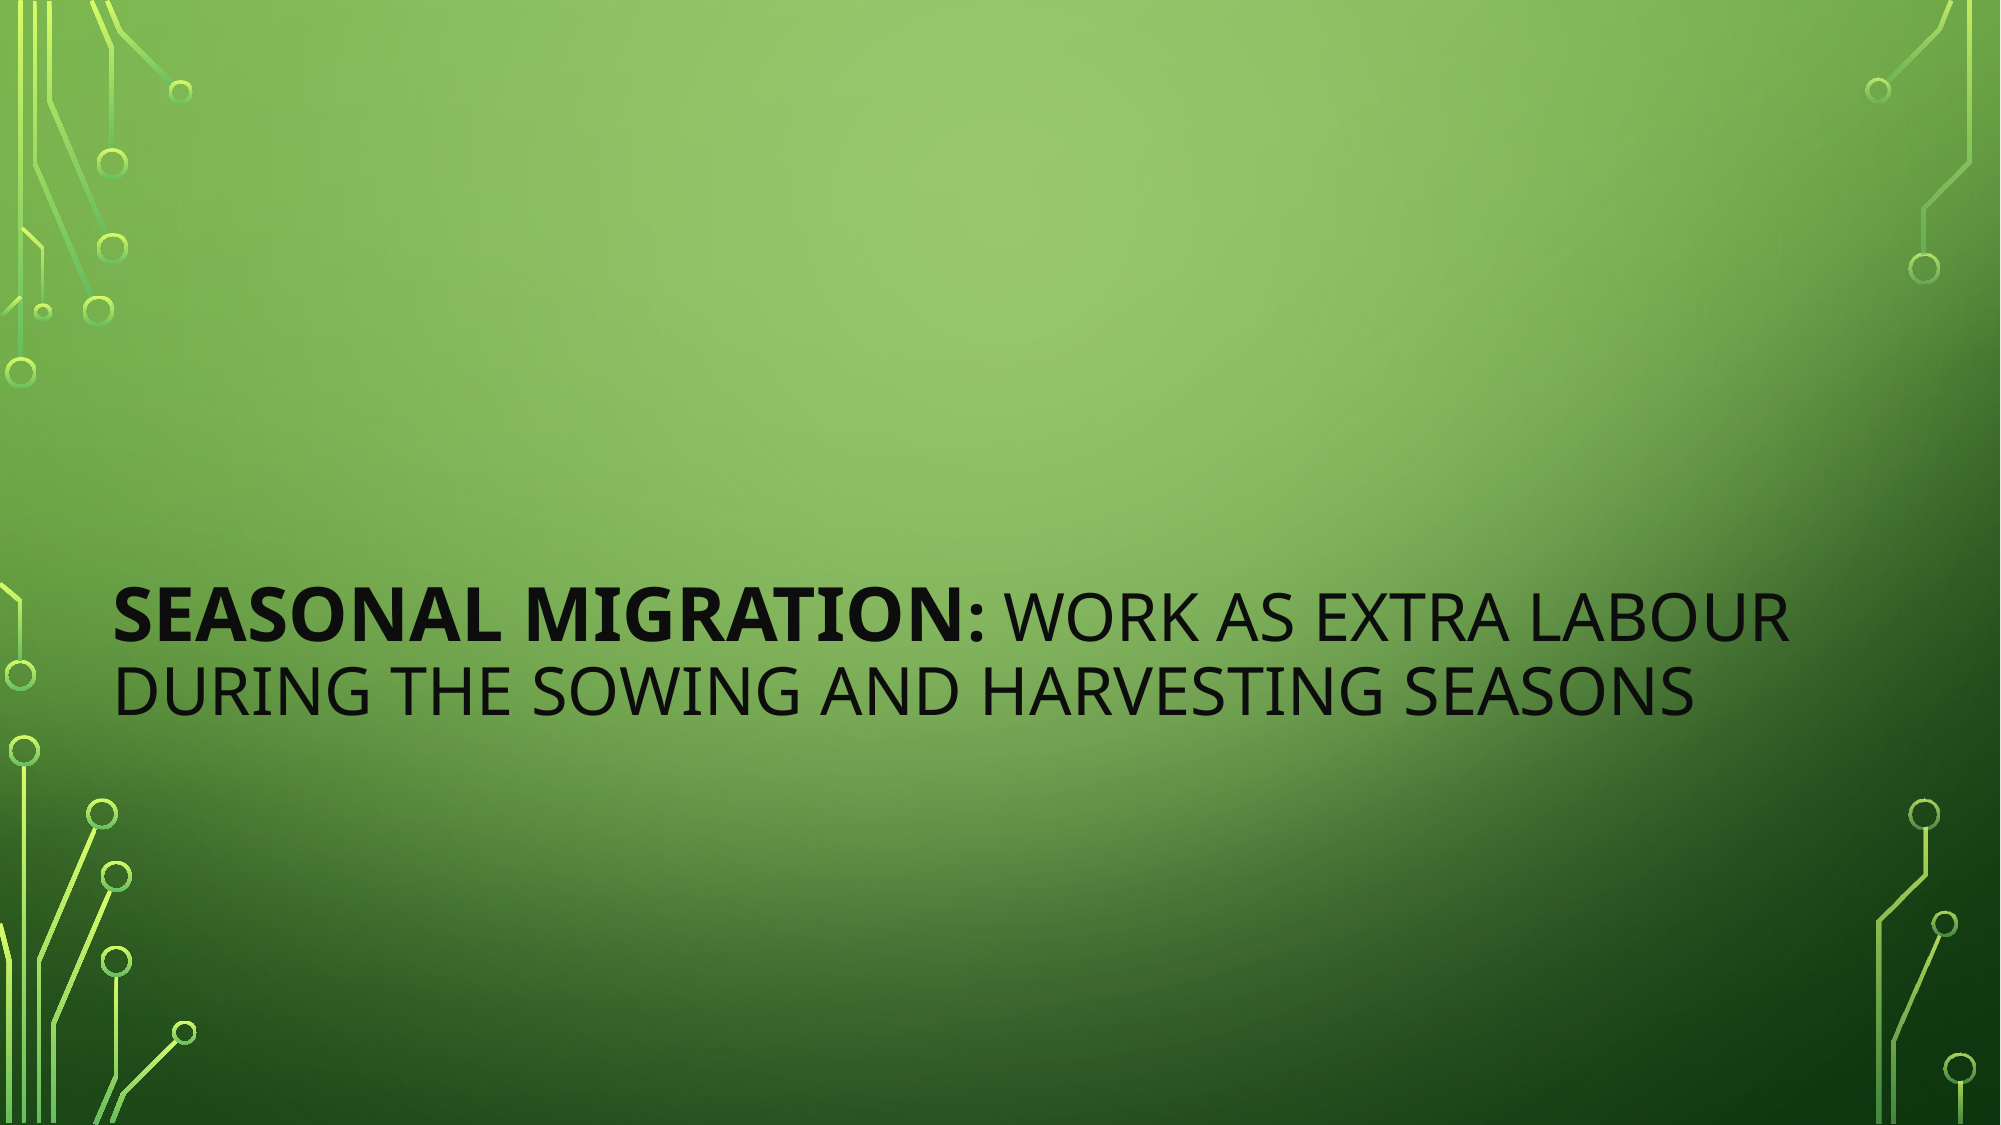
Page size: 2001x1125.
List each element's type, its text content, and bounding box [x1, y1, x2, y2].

title Seasonal migration: WORK AS EXTRA LABOUR DURING THE SOWING AND HARVESTING SEASONS [97, 277, 1823, 1029]
